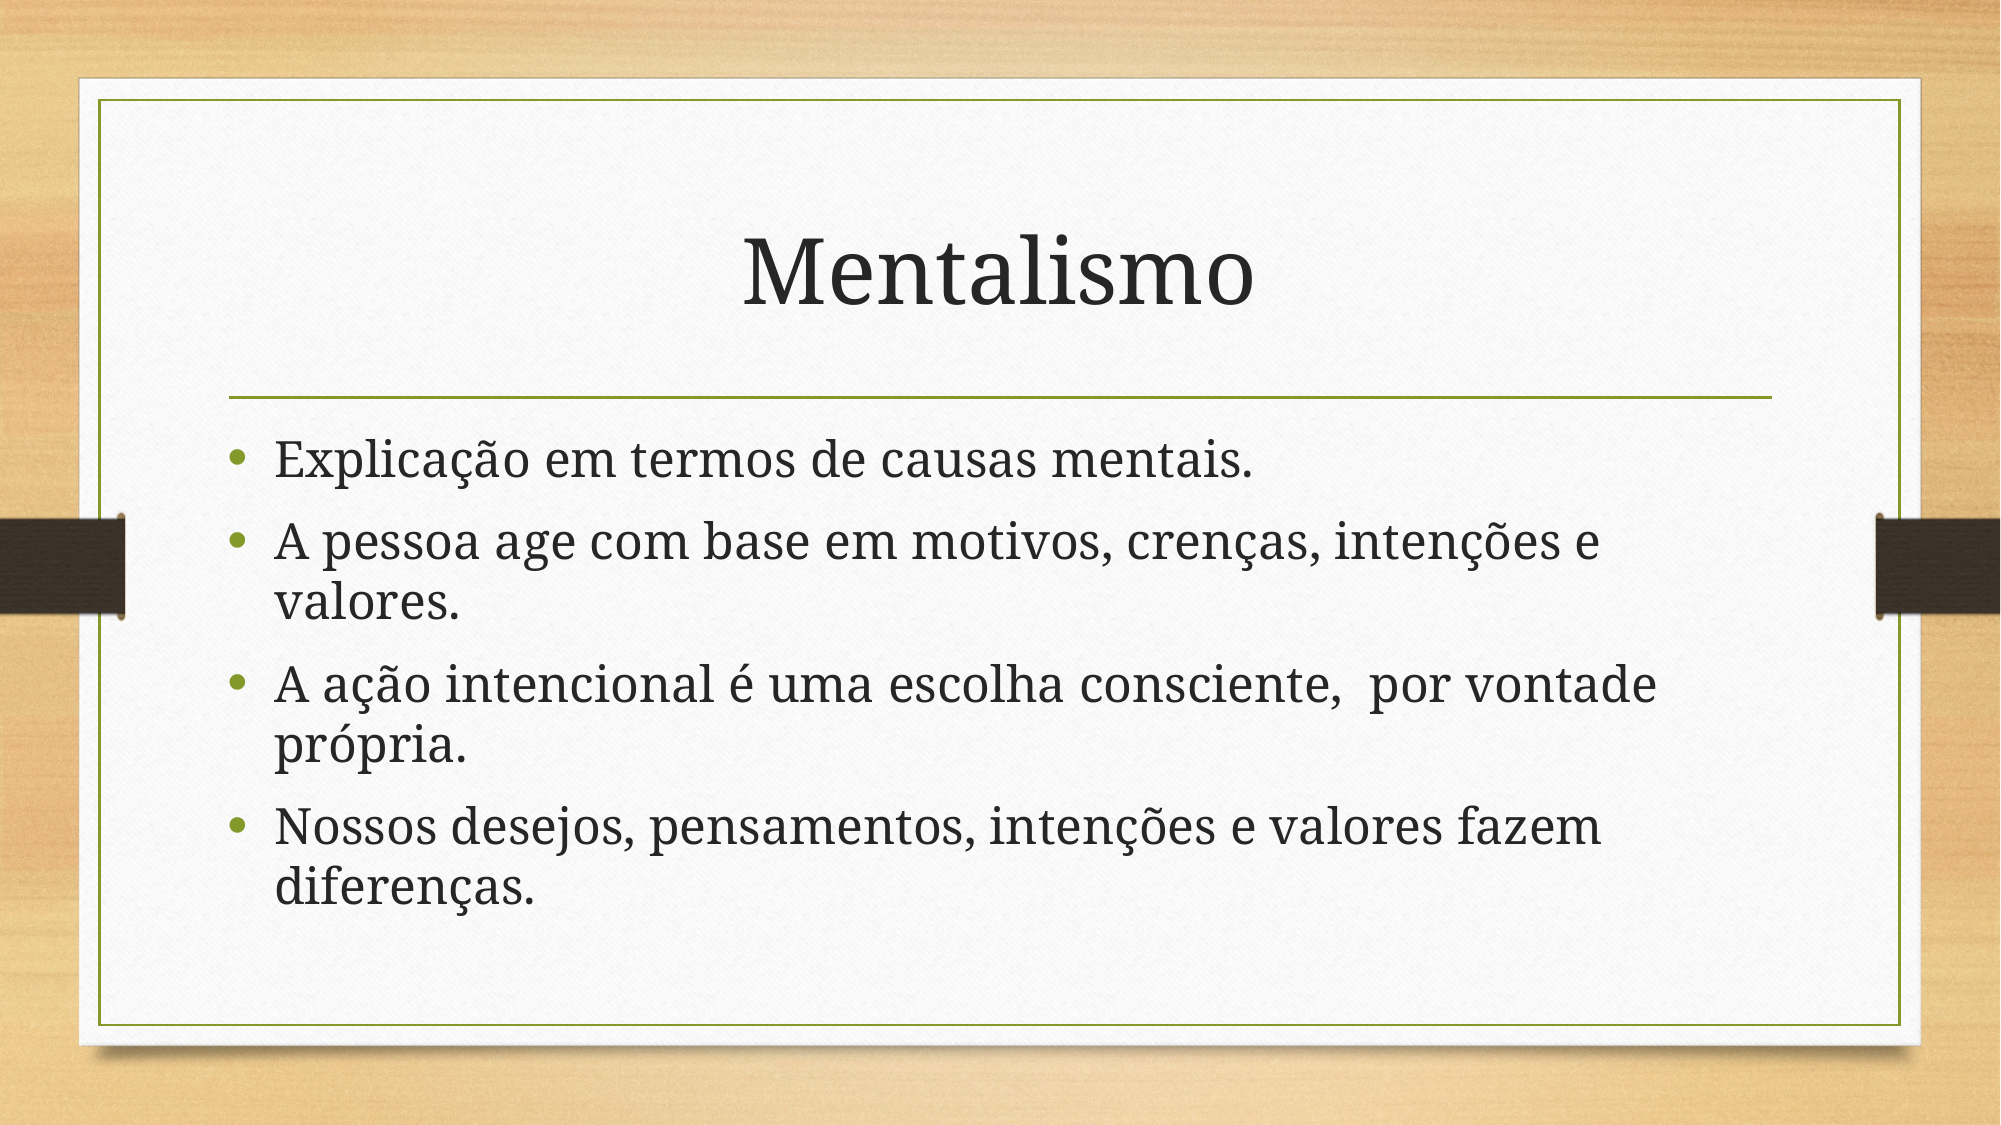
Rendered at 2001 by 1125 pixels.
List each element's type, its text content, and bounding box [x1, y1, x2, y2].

list Explicação em termos de causas mentais. A pessoa age com base em motivos, crenças, intenções e valores. A ação intencional é uma escolha consciente, por vontade própria. Nossos desejos, pensamentos, intenções e valores fazem diferenças. [212, 419, 1788, 964]
title Mentalismo [212, 161, 1788, 375]
picture [0, 0, 2001, 1125]
